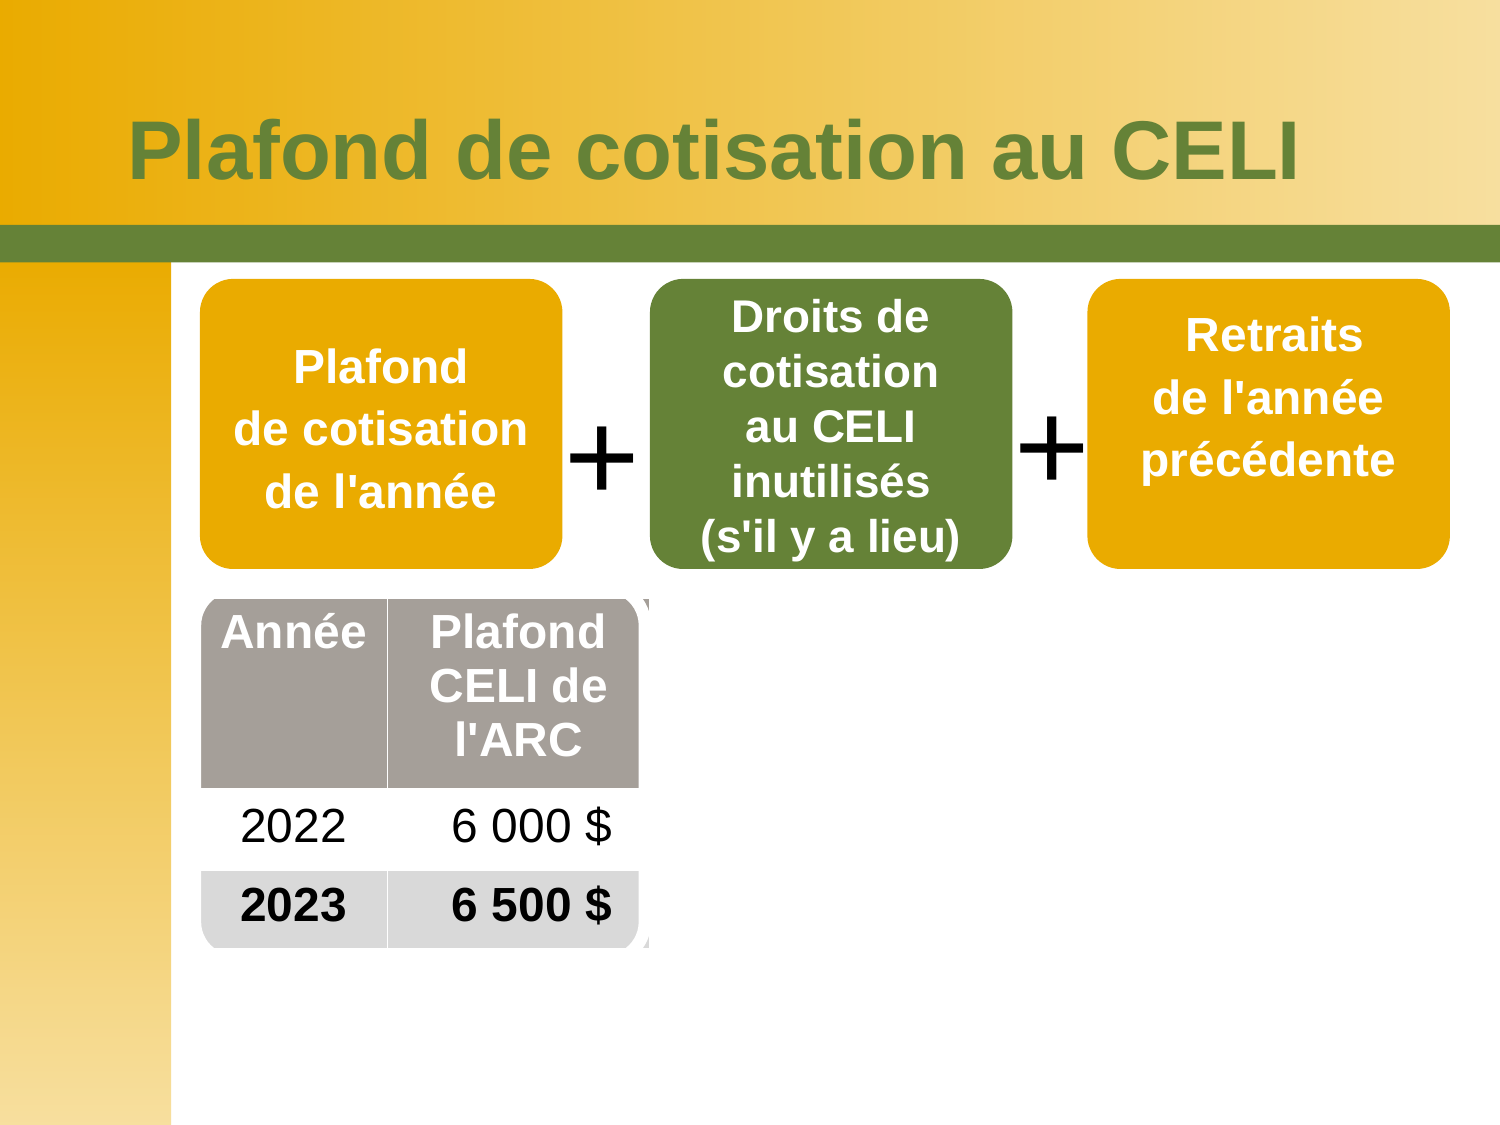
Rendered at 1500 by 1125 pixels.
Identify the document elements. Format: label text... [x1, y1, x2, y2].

text_box [0, 0, 1500, 224]
text_box [172, 263, 1500, 1125]
table_cell 6 500 $ [639, 871, 649, 948]
text_box Droits de cotisation au CELI inutilisés (s'il y a lieu) [649, 278, 1013, 569]
title Plafond de cotisation au CELI [112, 0, 1388, 204]
table_header Plafond CELI de l'ARC [639, 599, 649, 788]
text_box [192, 583, 648, 964]
text_box [0, 224, 1500, 263]
text_box Plafond de cotisation de l'année [199, 278, 563, 569]
text_box + [999, 362, 1087, 525]
text_box [0, 263, 172, 1125]
text_box + [549, 372, 663, 535]
text_box Retraits de l'année précédente [1087, 278, 1450, 569]
